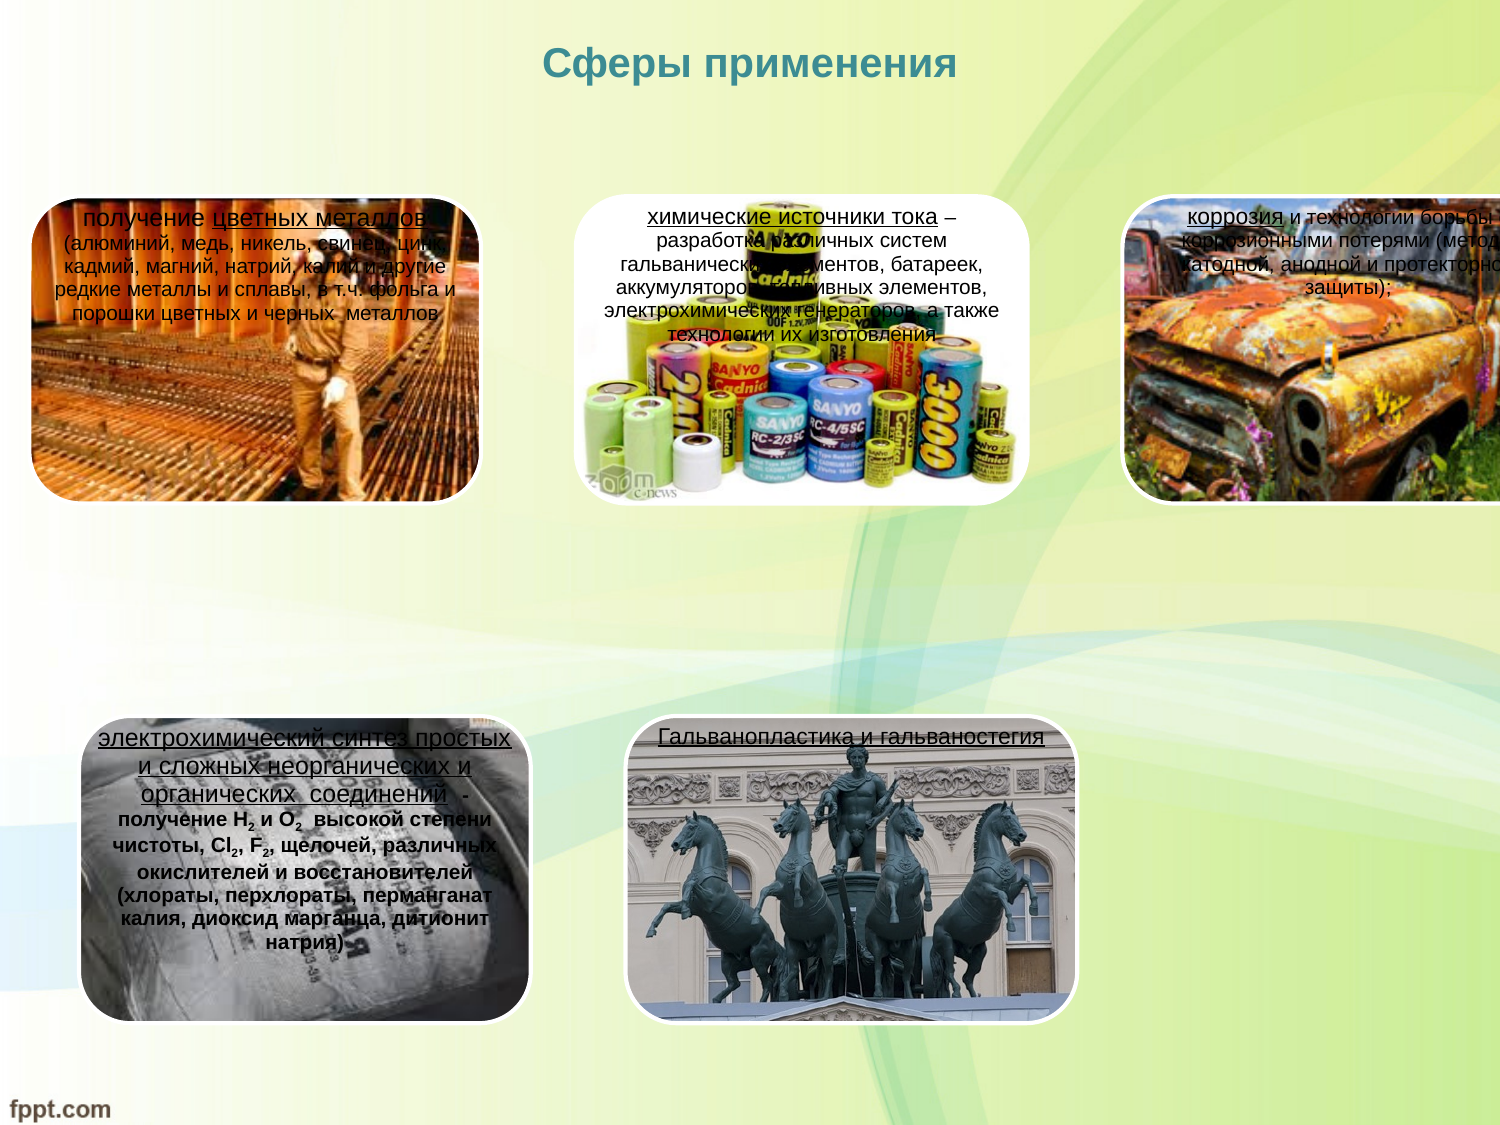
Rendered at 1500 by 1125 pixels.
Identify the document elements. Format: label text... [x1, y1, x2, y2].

text_box Сферы применения [527, 28, 974, 94]
picture [0, 0, 1500, 1125]
picture [1494, 261, 1500, 270]
picture [1475, 199, 1500, 501]
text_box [29, 113, 1475, 1107]
